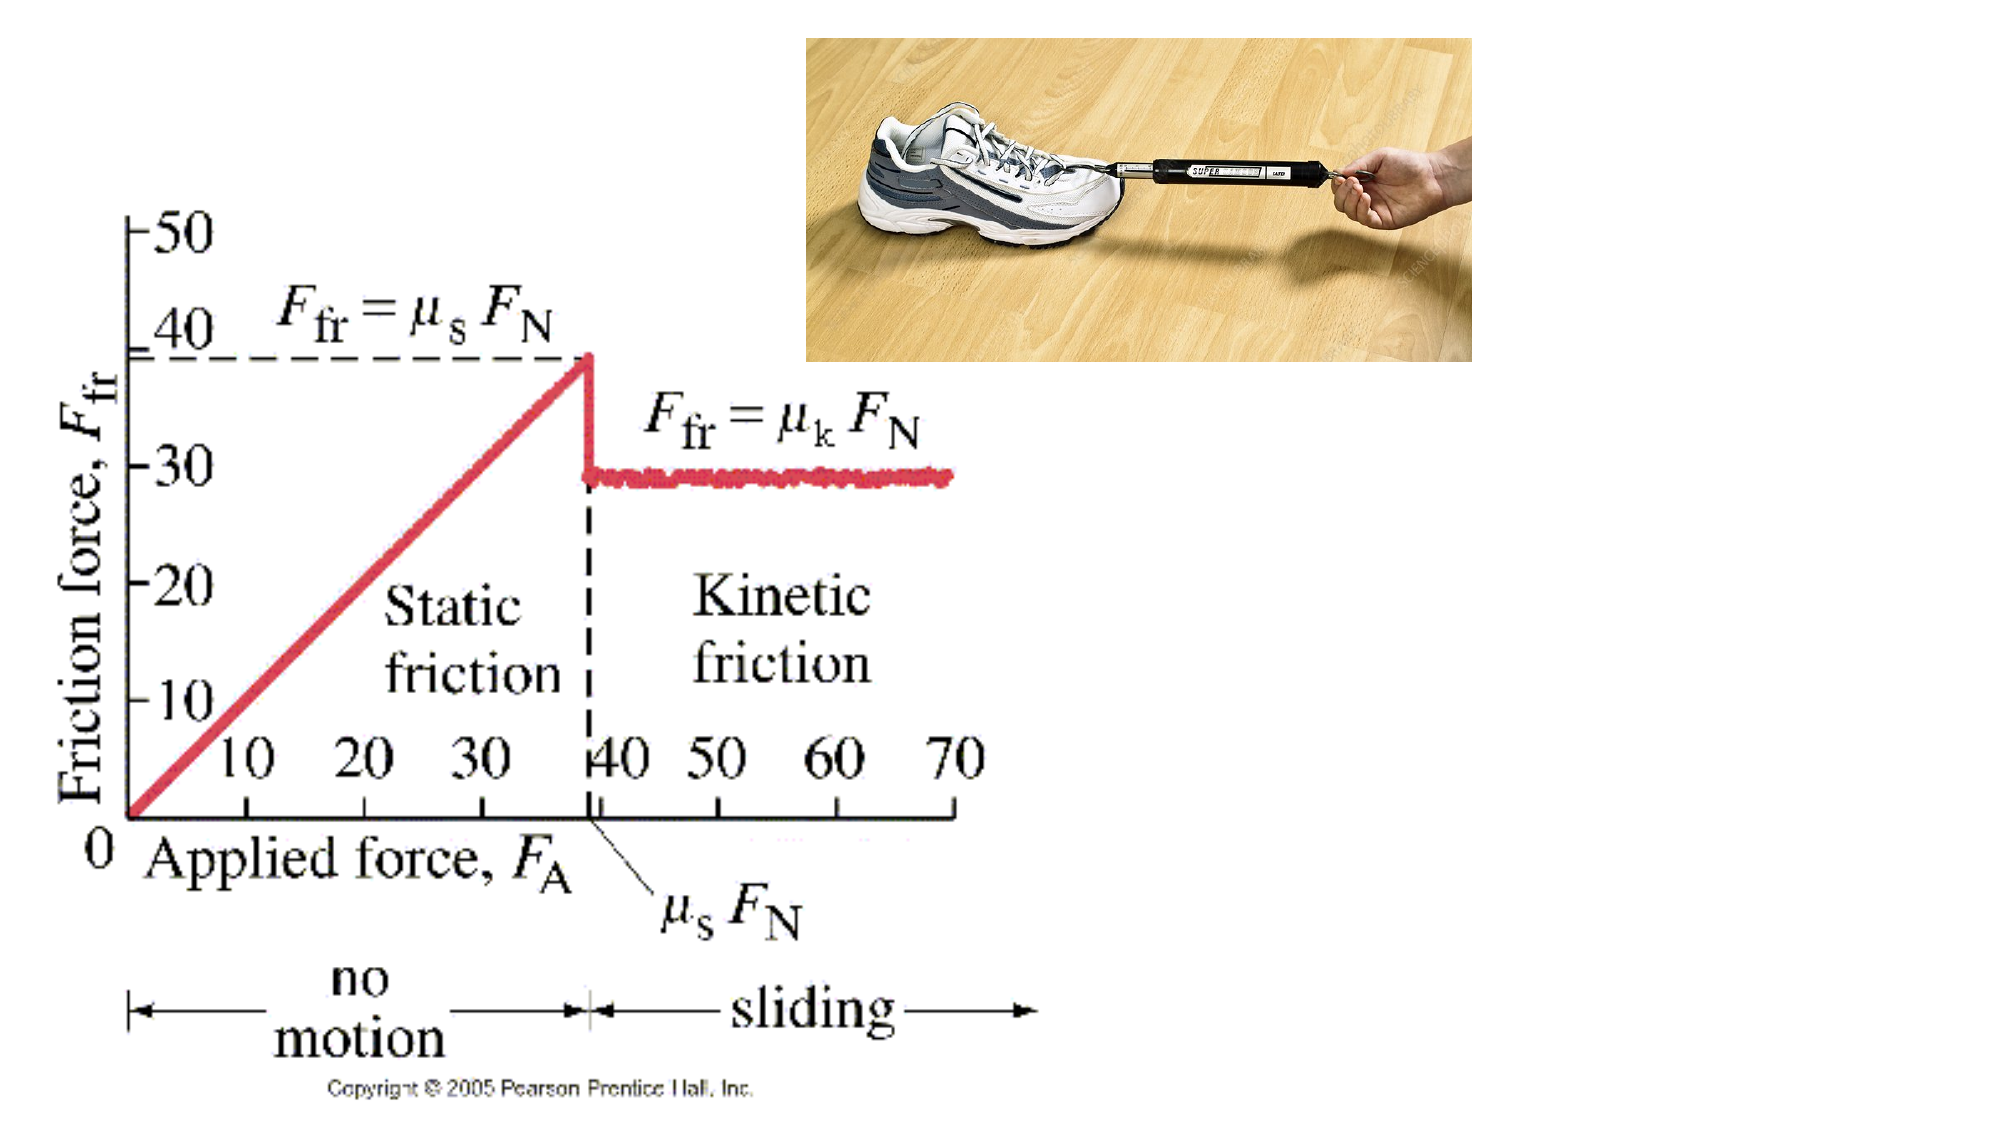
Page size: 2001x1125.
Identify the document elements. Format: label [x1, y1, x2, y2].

list [51, 204, 1044, 1105]
picture [806, 38, 1472, 362]
